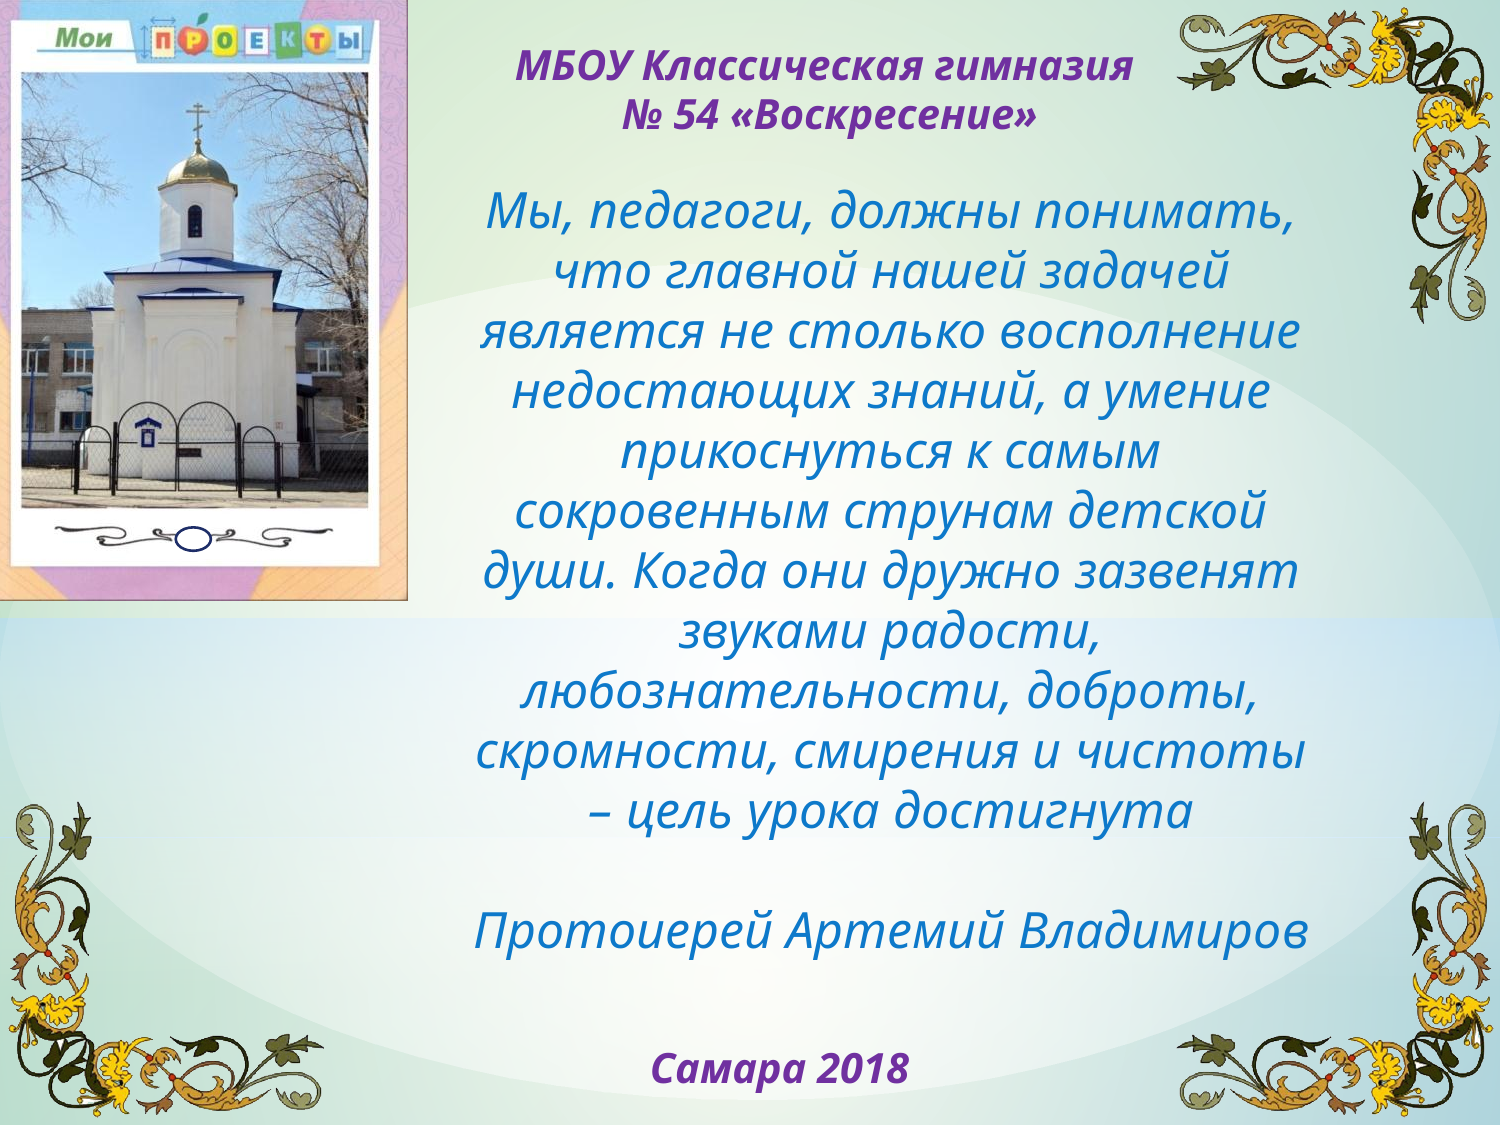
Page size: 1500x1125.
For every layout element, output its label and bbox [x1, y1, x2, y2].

picture [0, 0, 408, 602]
text_box [0, 0, 1500, 1125]
